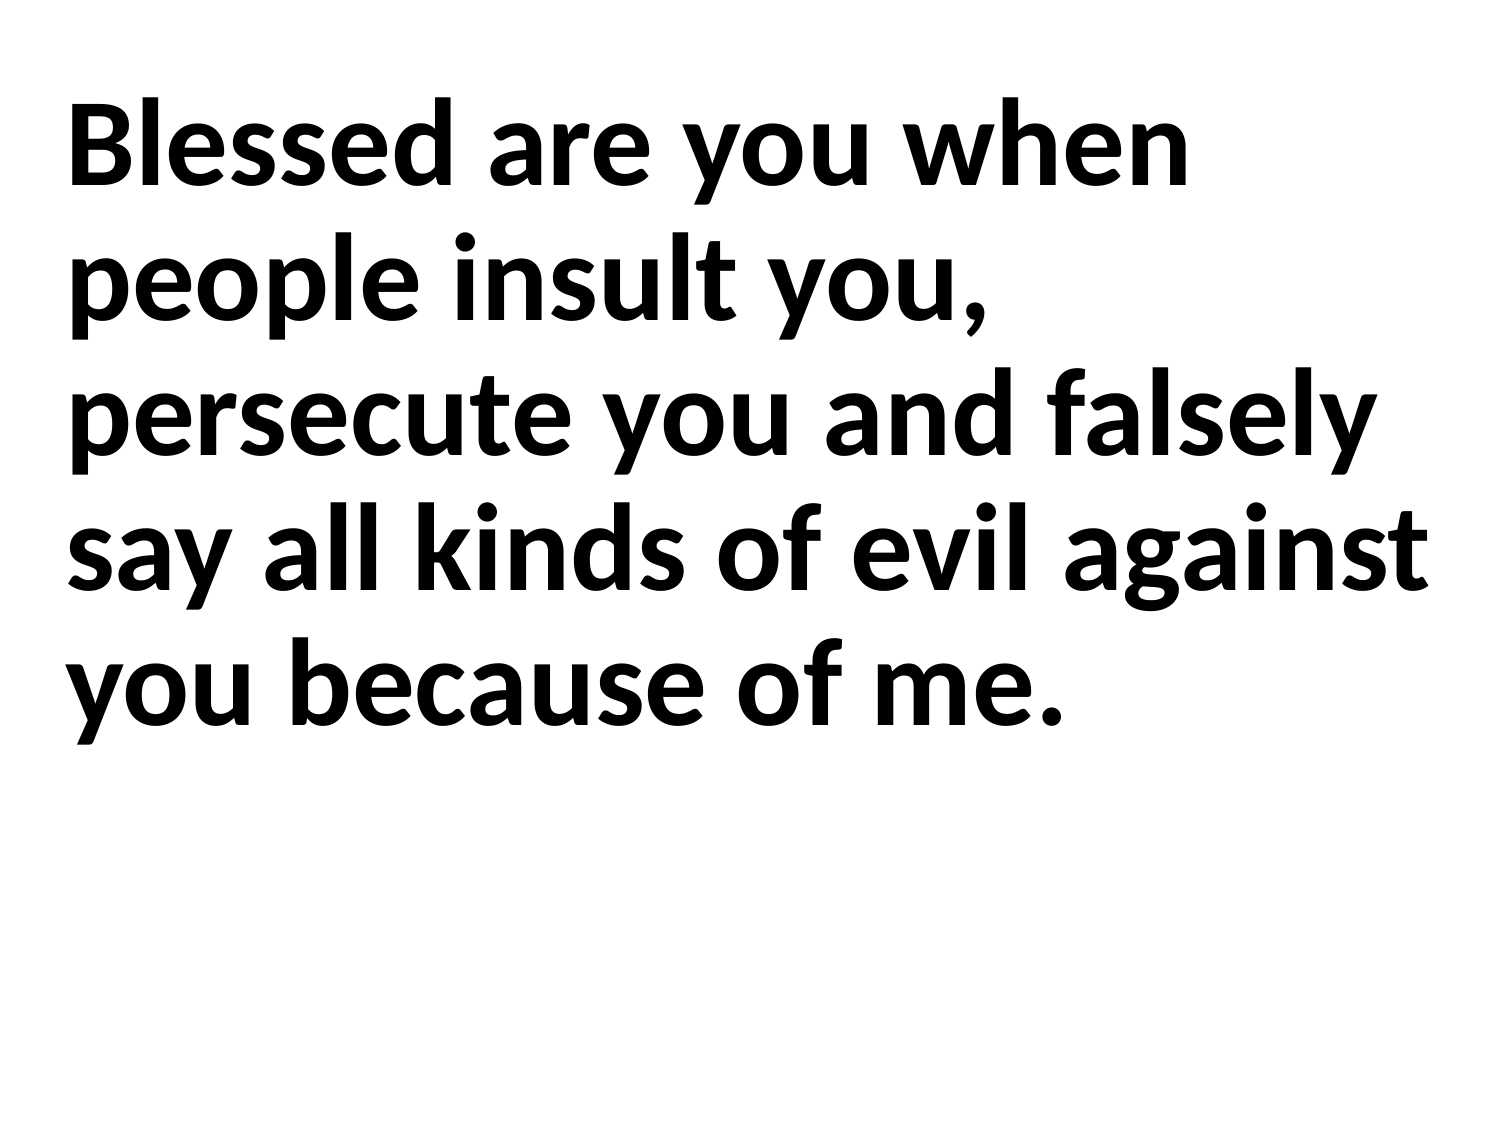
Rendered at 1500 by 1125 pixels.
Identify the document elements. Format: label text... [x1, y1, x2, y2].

list Blessed are you when people insult you, persecute you and falsely say all kinds of evil against you because of me. [50, 69, 1500, 1125]
